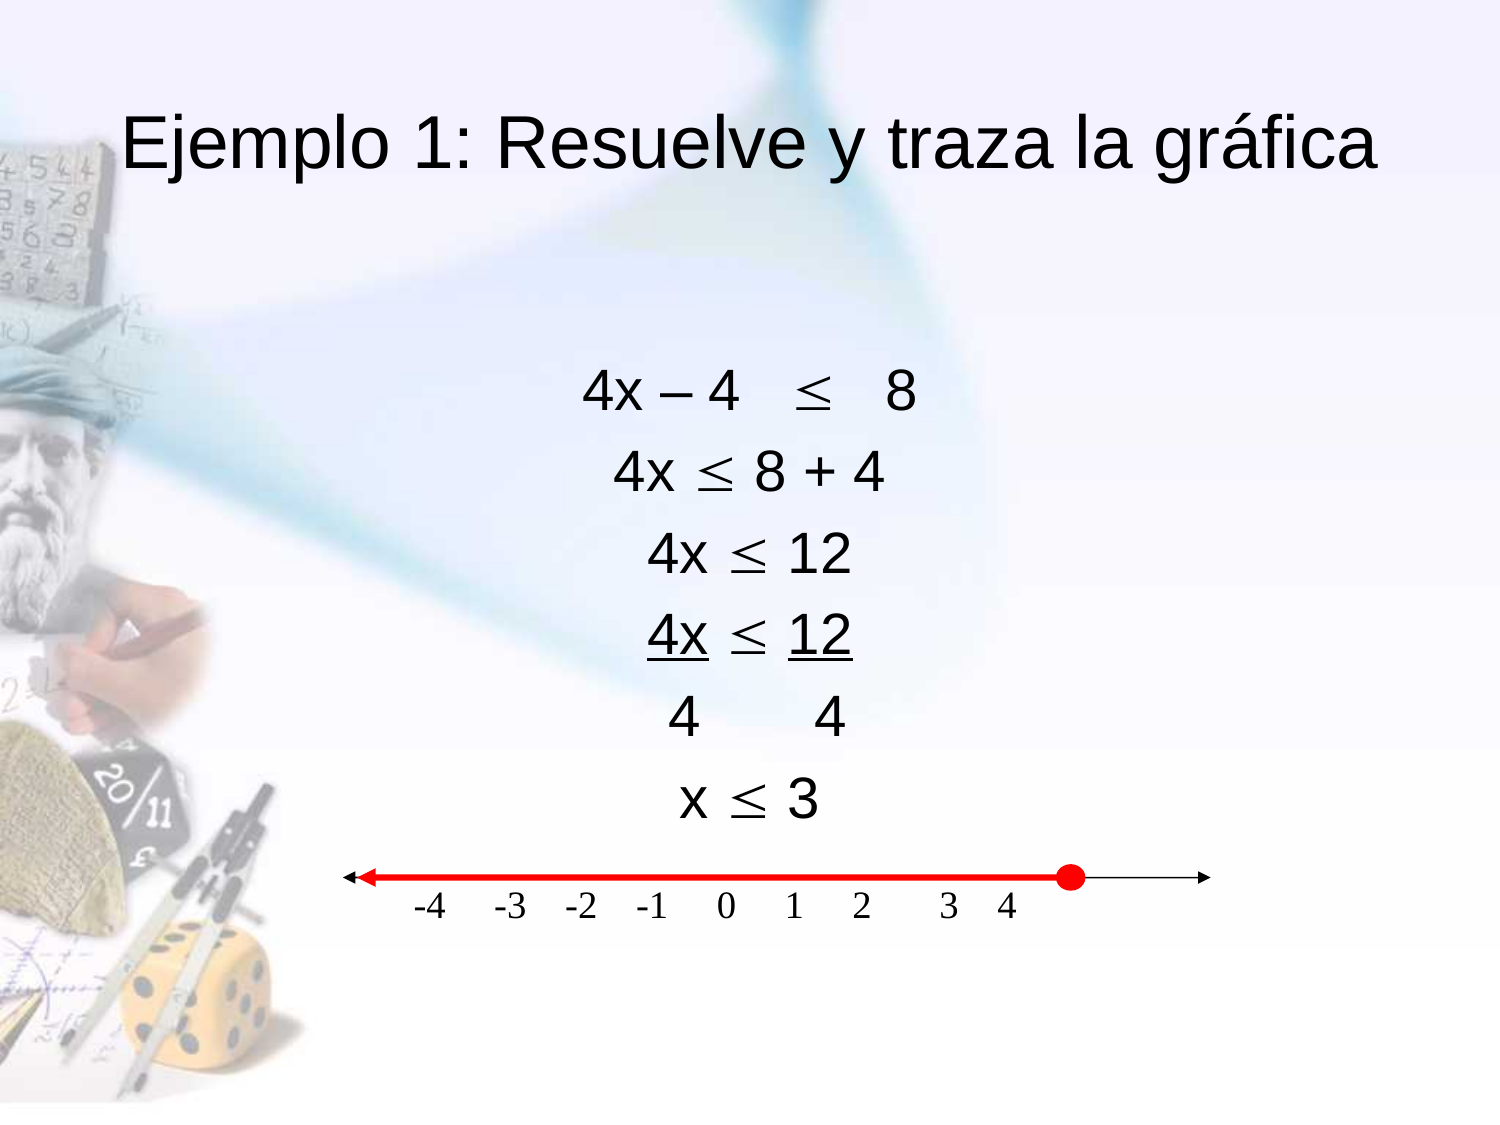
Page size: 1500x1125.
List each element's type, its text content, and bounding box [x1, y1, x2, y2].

list 4x – 4  8 4x  8 + 4 4x  12 4x  12 4 4 x  3 [75, 262, 1425, 1005]
title Ejemplo 1: Resuelve y traza la gráfica [75, 45, 1425, 233]
picture [0, 0, 1500, 1125]
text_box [342, 827, 1211, 923]
